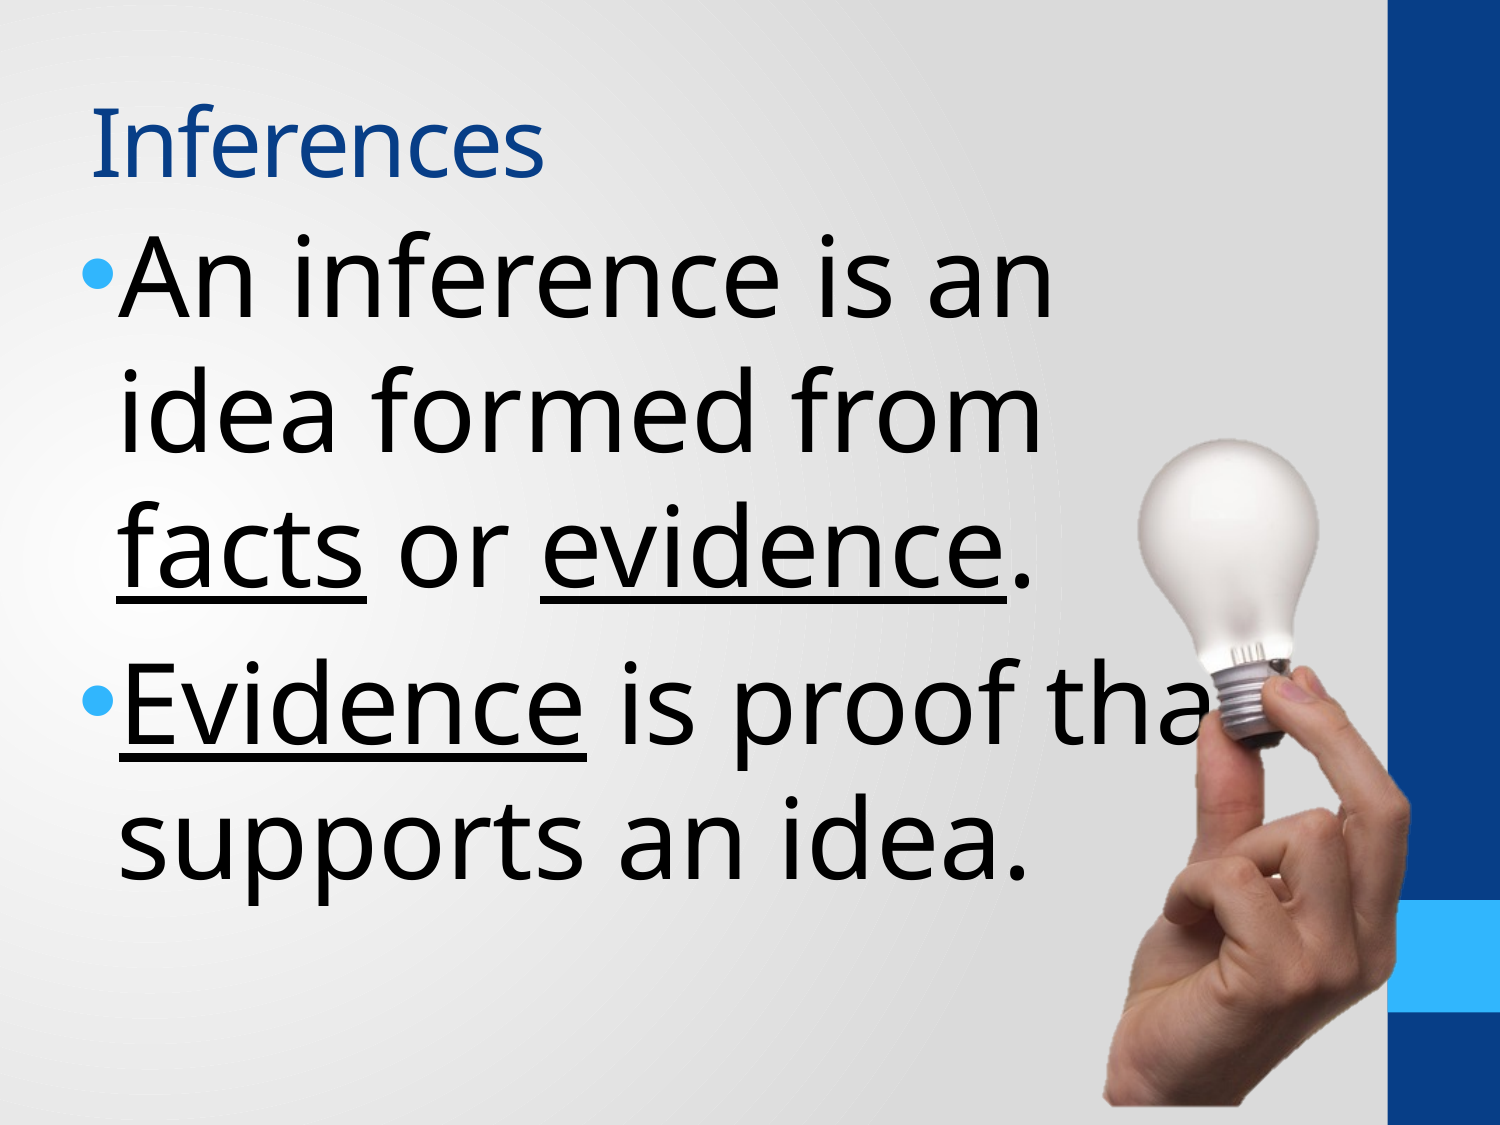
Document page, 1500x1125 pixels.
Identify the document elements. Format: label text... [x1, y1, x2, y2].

list An inference is an idea formed from facts or evidence. Evidence is proof that supports an idea. [45, 197, 1296, 985]
title Inferences [75, 45, 1325, 219]
picture [949, 226, 1500, 1125]
